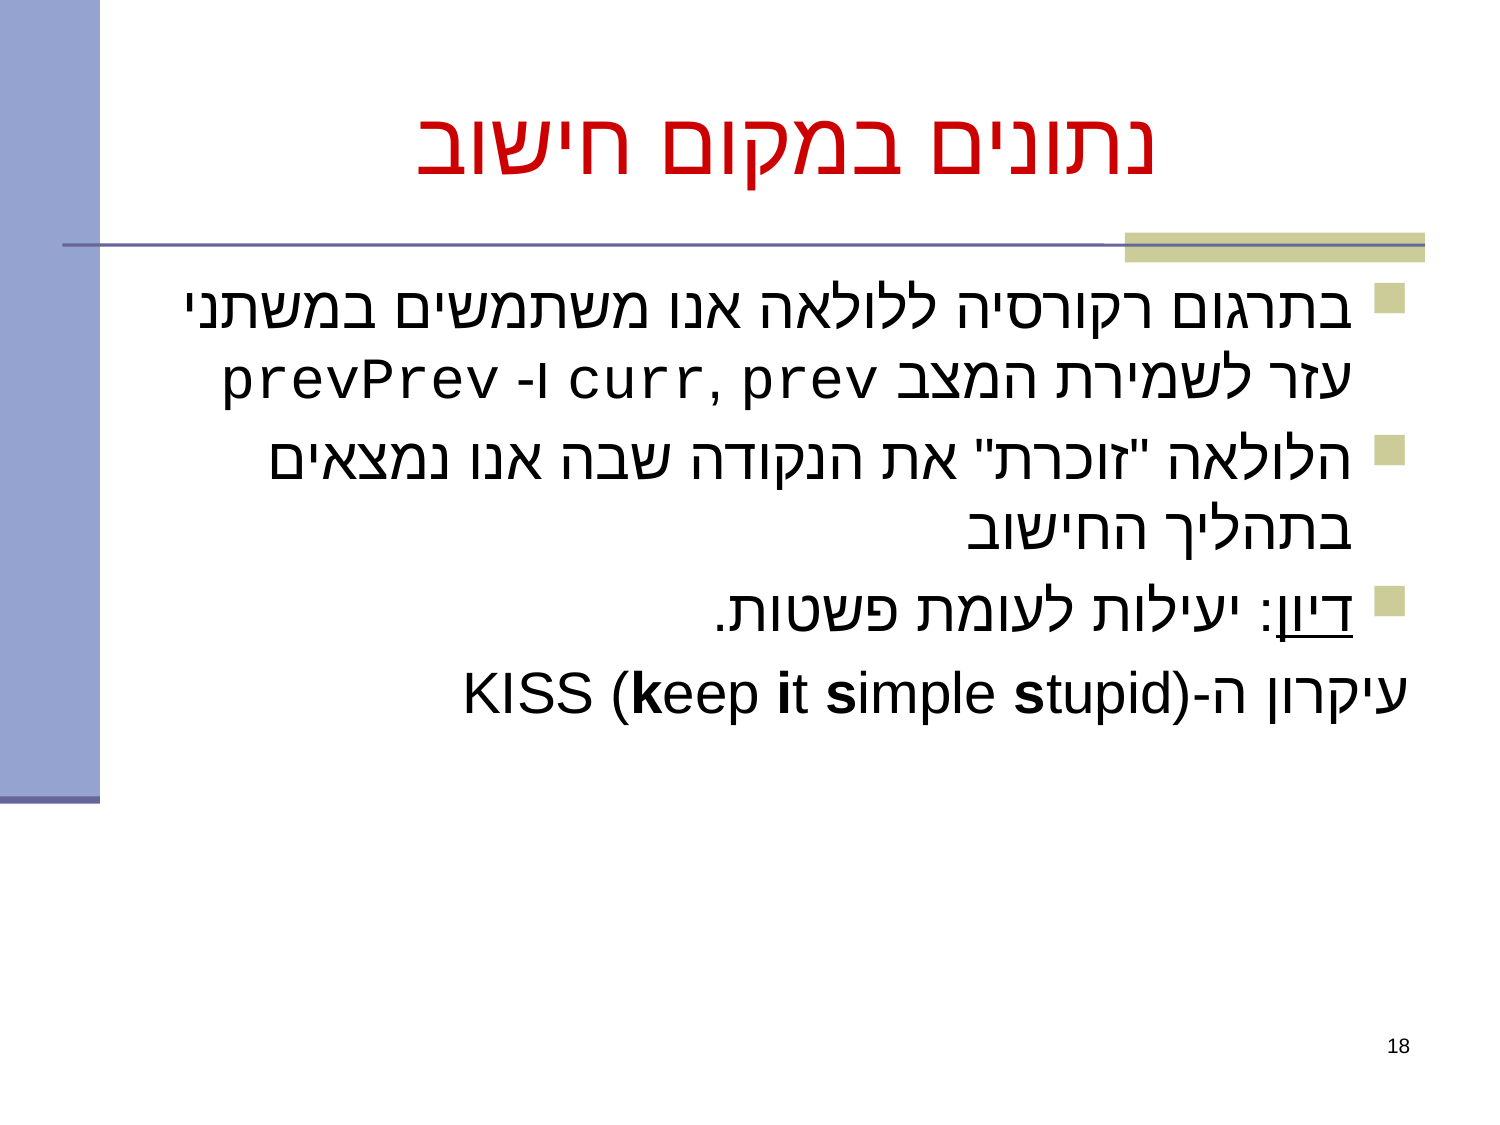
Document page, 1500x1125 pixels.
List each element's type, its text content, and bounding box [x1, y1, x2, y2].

title נתונים במקום חישוב [149, 45, 1426, 234]
slide_number 18 [1112, 1024, 1426, 1101]
list בתרגום רקורסיה ללולאה אנו משתמשים במשתני עזר לשמירת המצב curr, prev ו- prevPrev הלולאה "זוכרת" את הנקודה שבה אנו נמצאים בתהליך החישוב דיון: יעילות לעומת פשטות. עיקרון ה-KISS (keep it simple stupid) [149, 262, 1426, 1006]
